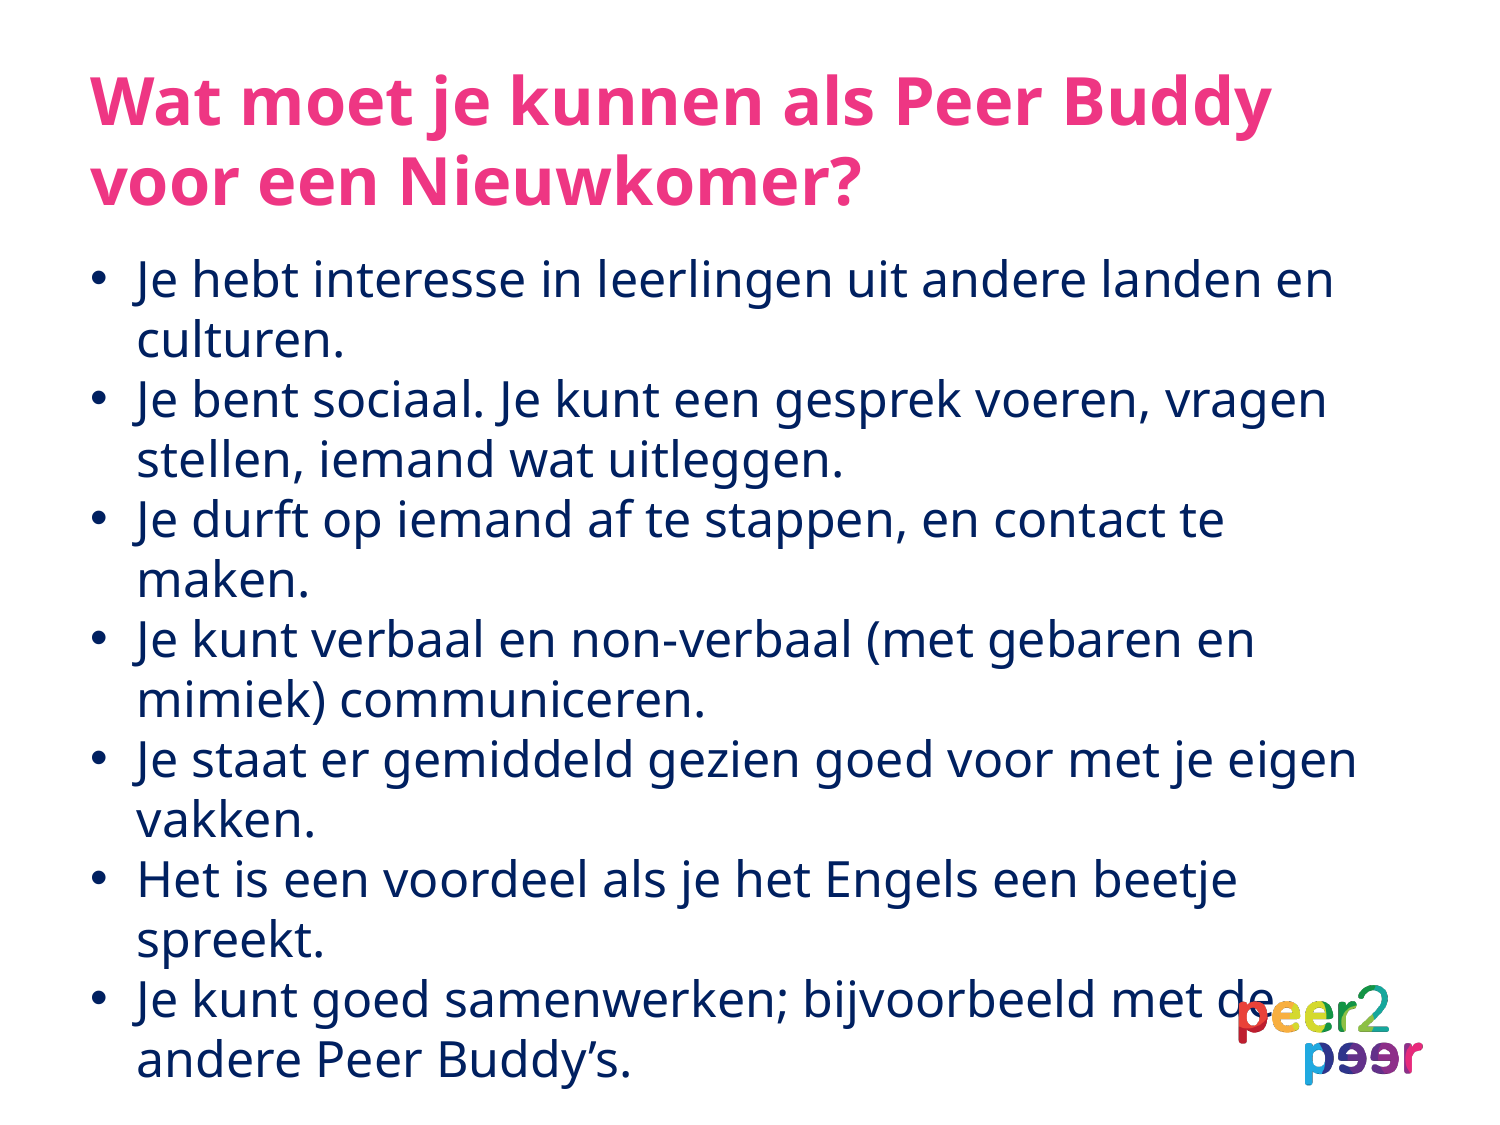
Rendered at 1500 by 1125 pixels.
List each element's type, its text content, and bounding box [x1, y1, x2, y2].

list Je hebt interesse in leerlingen uit andere landen en culturen. Je bent sociaal. Je kunt een gesprek voeren, vragen stellen, iemand wat uitleggen. Je durft op iemand af te stappen, en contact te maken. Je kunt verbaal en non-verbaal (met gebaren en mimiek) communiceren. Je staat er gemiddeld gezien goed voor met je eigen vakken. Het is een voordeel als je het Engels een beetje spreekt. Je kunt goed samenwerken; bijvoorbeeld met de andere Peer Buddy’s. [75, 162, 1425, 985]
picture [1230, 977, 1432, 1092]
title Wat moet je kunnen als Peer Buddy voor een Nieuwkomer? [75, 45, 1425, 162]
